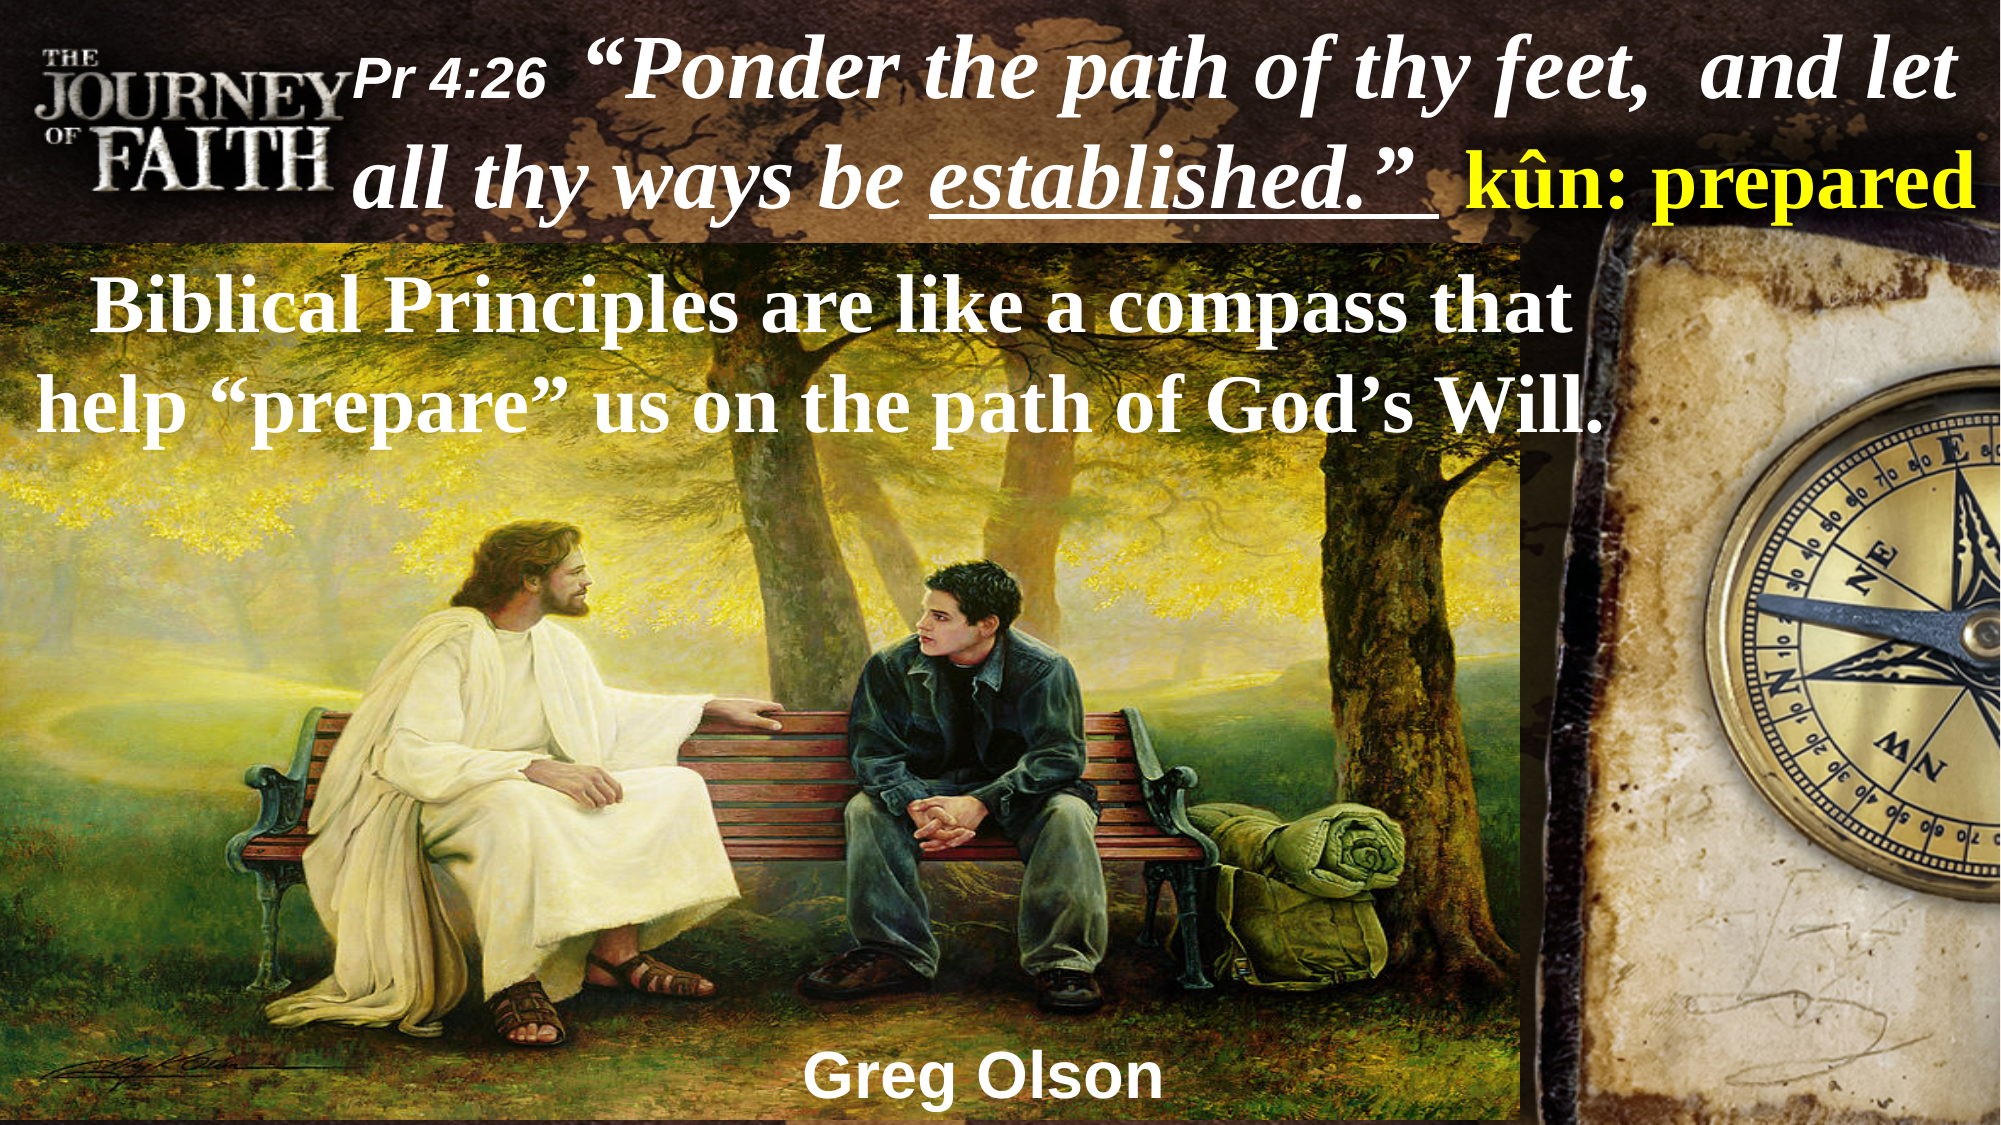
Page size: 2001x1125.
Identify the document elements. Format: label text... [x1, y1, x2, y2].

text_box Pr 4:26 “Ponder the path of thy feet, and let all thy ways be established.” [427, 89, 1929, 151]
text_box kûn: prepared [1463, 131, 1974, 208]
picture [0, 0, 2001, 1125]
text_box Biblical Principles are like a compass that help “prepare” us on the path of God’s Will. [1, 241, 1663, 456]
